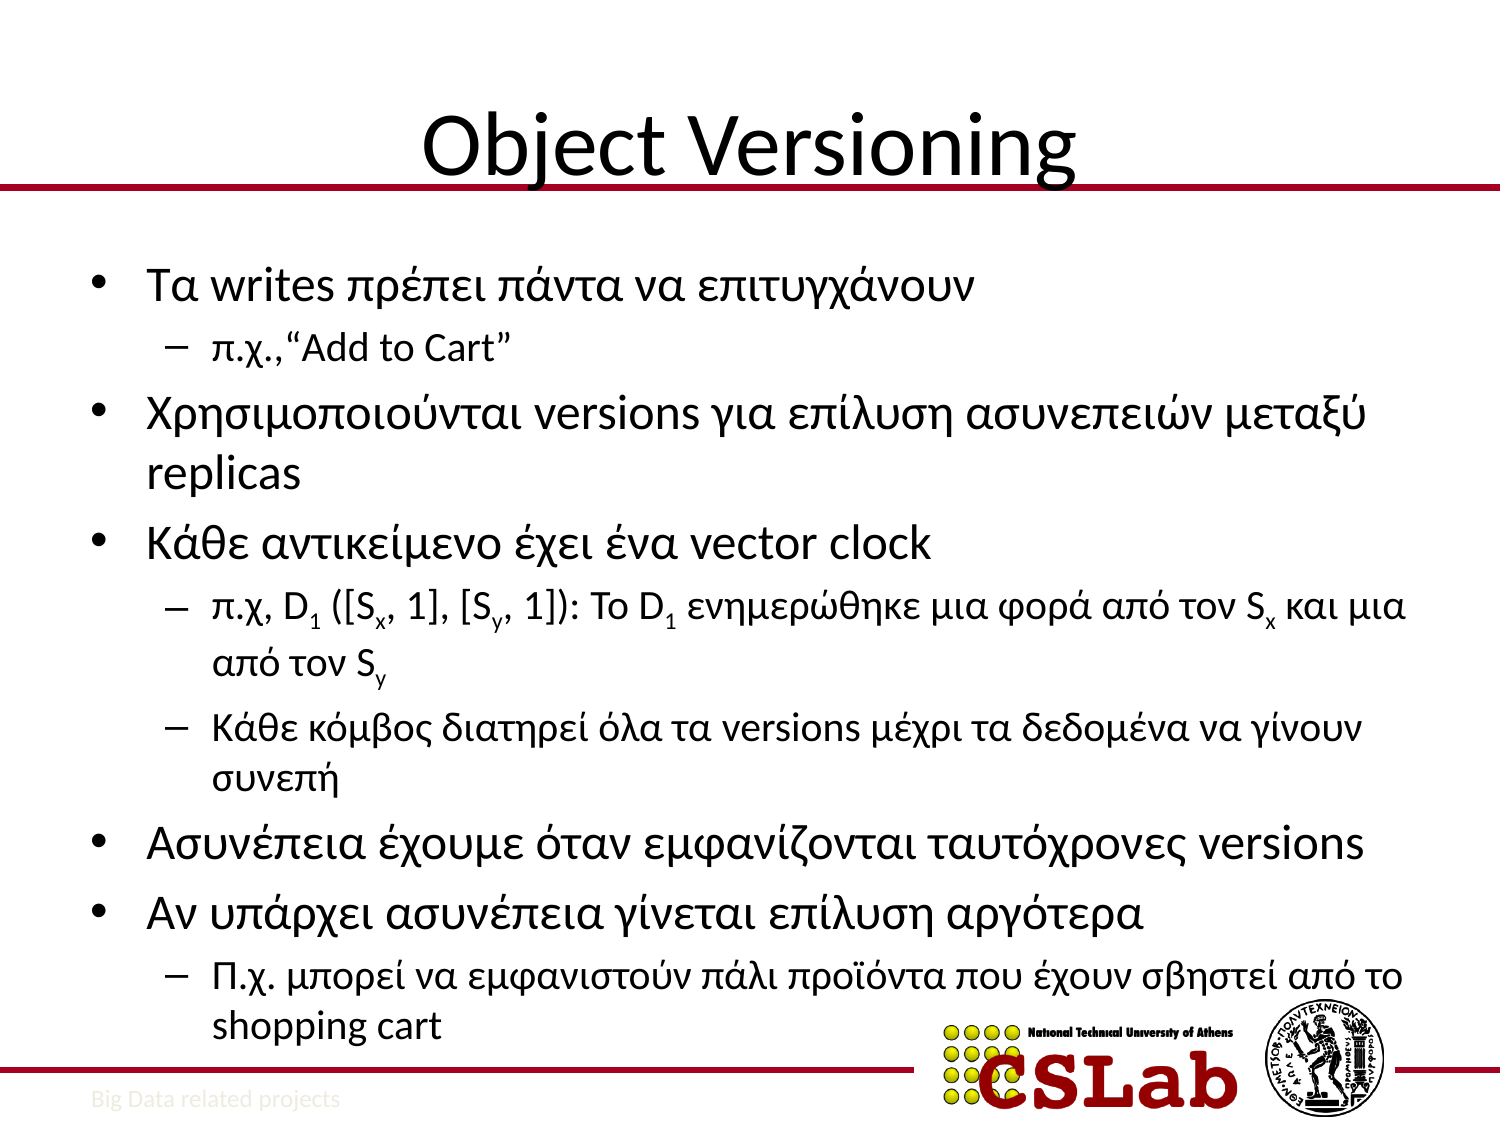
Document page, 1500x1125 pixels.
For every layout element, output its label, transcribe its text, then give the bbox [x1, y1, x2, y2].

picture [937, 1022, 1243, 1118]
picture [1265, 999, 1384, 1117]
title Object Versioning [74, 44, 1426, 233]
list Τα writes πρέπει πάντα να επιτυγχάνουν π.χ.,“Add to Cart” Χρησιμοποιούνται versions για επίλυση ασυνεπειών μεταξύ replicas Κάθε αντικείμενο έχει ένα vector clock π.χ, D1 ([Sx, 1], [Sy, 1]): Το D1 ενημερώθηκε μια φορά από τον Sx και μια από τον Sy Κάθε κόμβος διατηρεί όλα τα versions μέχρι τα δεδομένα να γίνουν συνεπή Ασυνέπεια έχουμε όταν εμφανίζονται ταυτόχρονες versions Αν υπάρχει ασυνέπεια γίνεται επίλυση αργότερα Π.χ. μπορεί να εμφανιστούν πάλι προϊόντα που έχουν σβηστεί από το shopping cart [74, 243, 1448, 987]
